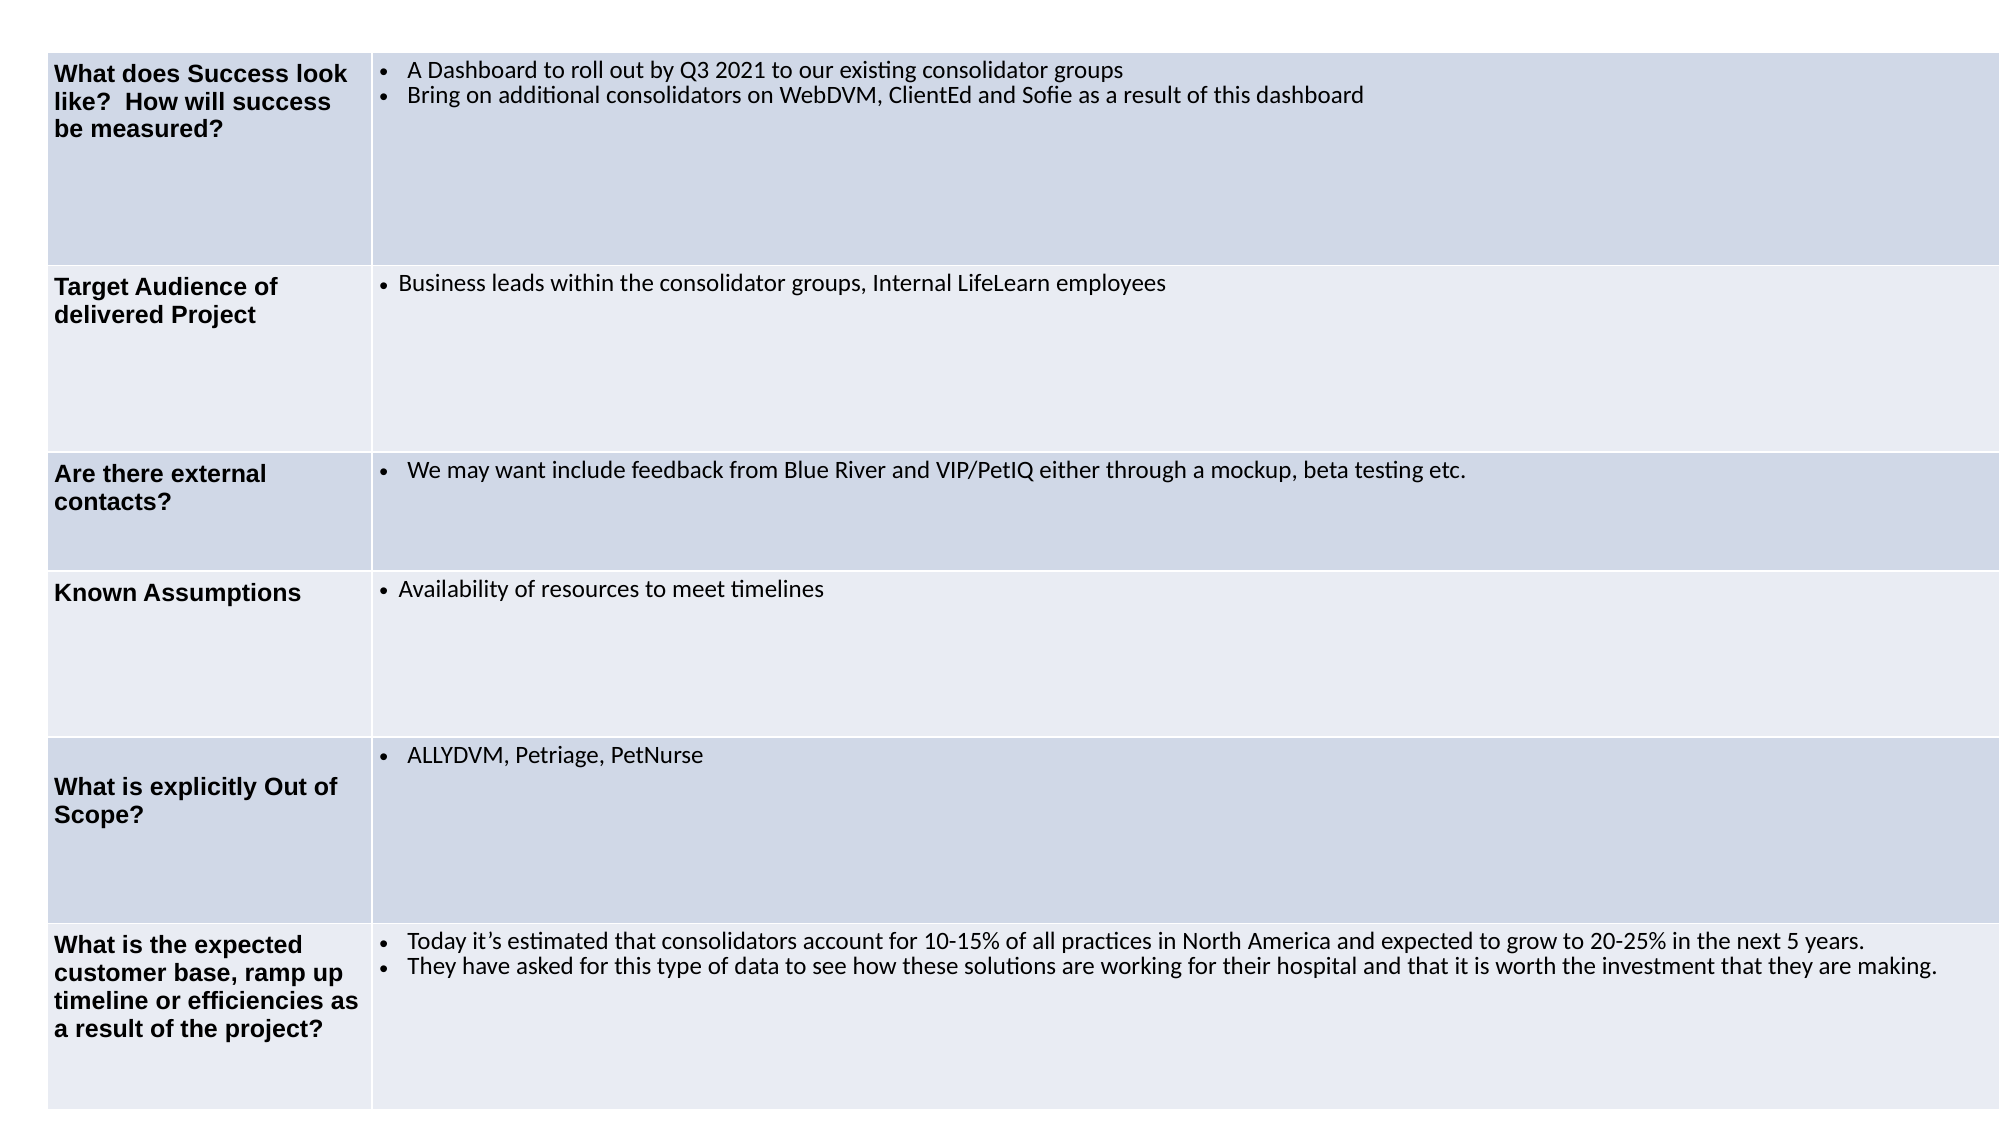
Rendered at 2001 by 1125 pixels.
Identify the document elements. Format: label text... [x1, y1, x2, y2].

table_header What does Success look like? How will success be measured? [48, 53, 371, 265]
table_cell We may want include feedback from Blue River and VIP/PetIQ either through a mockup, beta testing etc. [373, 453, 1999, 570]
table_cell Are there external contacts? [48, 453, 371, 570]
table_cell ALLYDVM, Petriage, PetNurse [373, 738, 1999, 923]
table_cell Target Audience of delivered Project [48, 266, 371, 451]
table_cell Availability of resources to meet timelines [373, 572, 1999, 736]
table_cell Known Assumptions [48, 572, 371, 736]
table_cell What is the expected customer base, ramp up timeline or efficiencies as a result of the project? [48, 924, 371, 1109]
table_cell Today it’s estimated that consolidators account for 10-15% of all practices in North America and expected to grow to 20-25% in the next 5 years. They have asked for this type of data to see how these solutions are working for their hospital and that it is worth the investment that they are making. [373, 924, 1999, 1109]
table_cell Business leads within the consolidator groups, Internal LifeLearn employees [373, 266, 1999, 451]
table_cell What is explicitly Out of Scope? [48, 738, 371, 923]
table_header A Dashboard to roll out by Q3 2021 to our existing consolidator groups Bring on additional consolidators on WebDVM, ClientEd and Sofie as a result of this dashboard [373, 53, 1999, 265]
